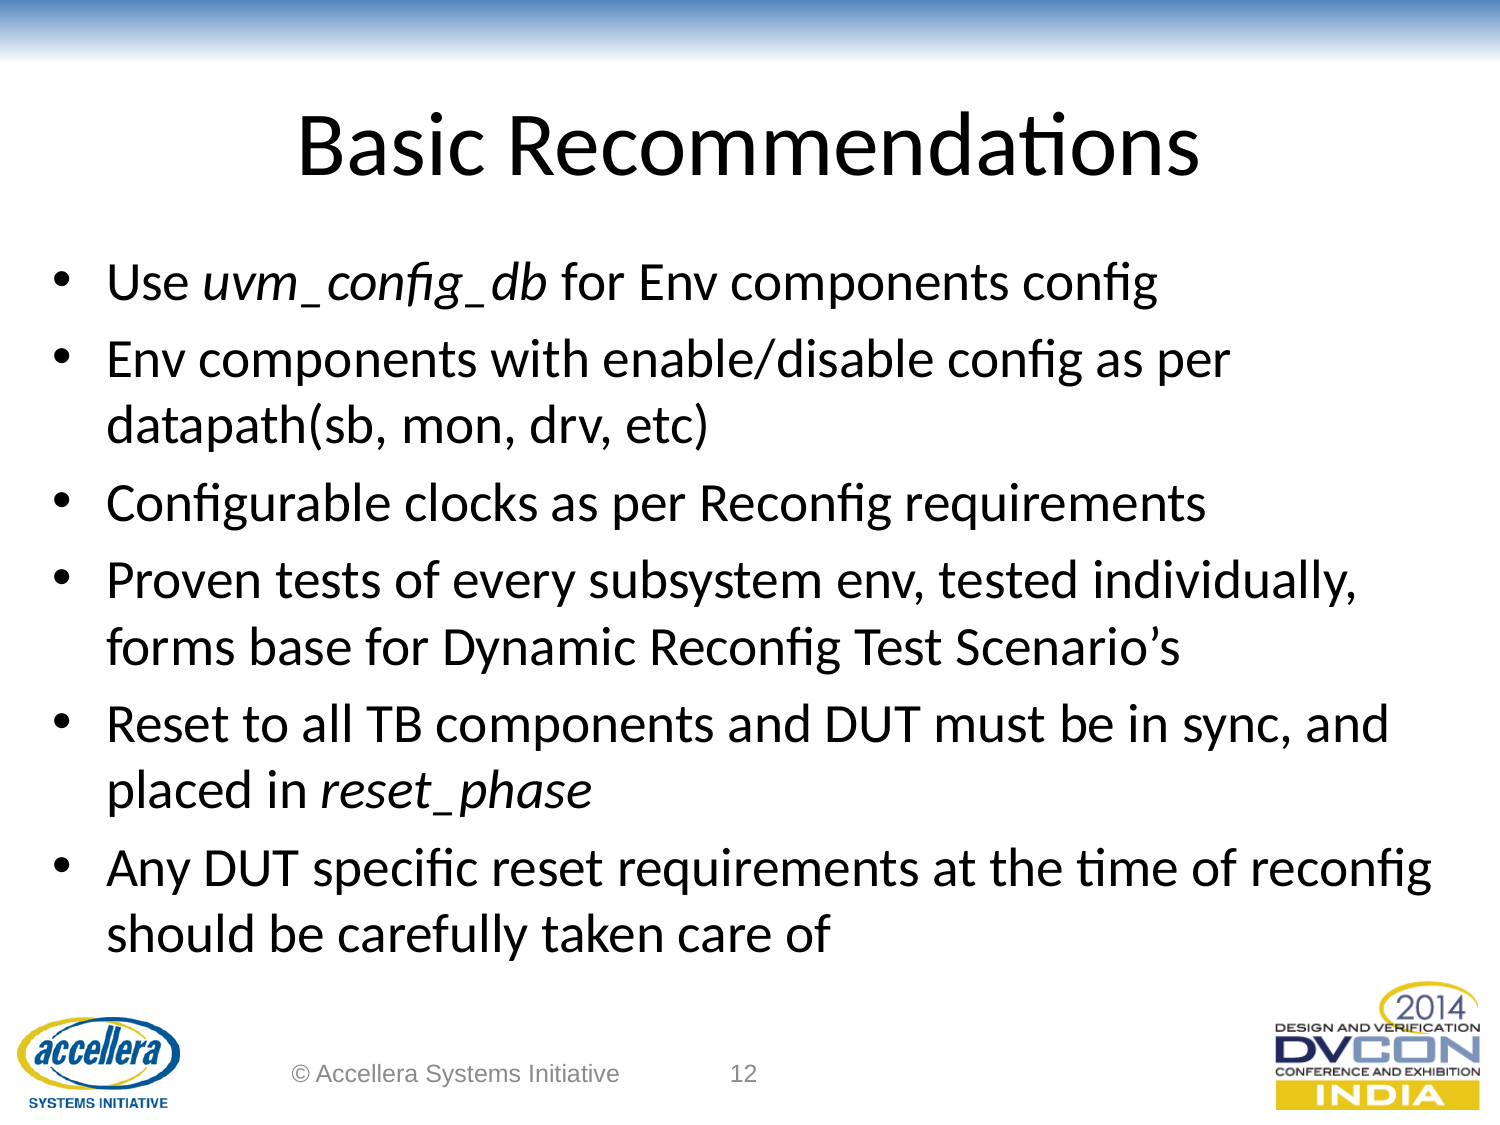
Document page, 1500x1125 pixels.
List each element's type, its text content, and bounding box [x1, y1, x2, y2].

picture [17, 1017, 180, 1108]
slide_number 12 [600, 1042, 888, 1103]
list Use uvm_config_db for Env components config Env components with enable/disable config as per datapath(sb, mon, drv, etc) Configurable clocks as per Reconfig requirements Proven tests of every subsystem env, tested individually, forms base for Dynamic Reconfig Test Scenario’s Reset to all TB components and DUT must be in sync, and placed in reset_phase Any DUT specific reset requirements at the time of reconfig should be carefully taken care of [37, 237, 1450, 975]
footer © Accellera Systems Initiative [275, 1042, 600, 1103]
title Basic Recommendations [75, 45, 1425, 233]
picture [1275, 979, 1480, 1110]
